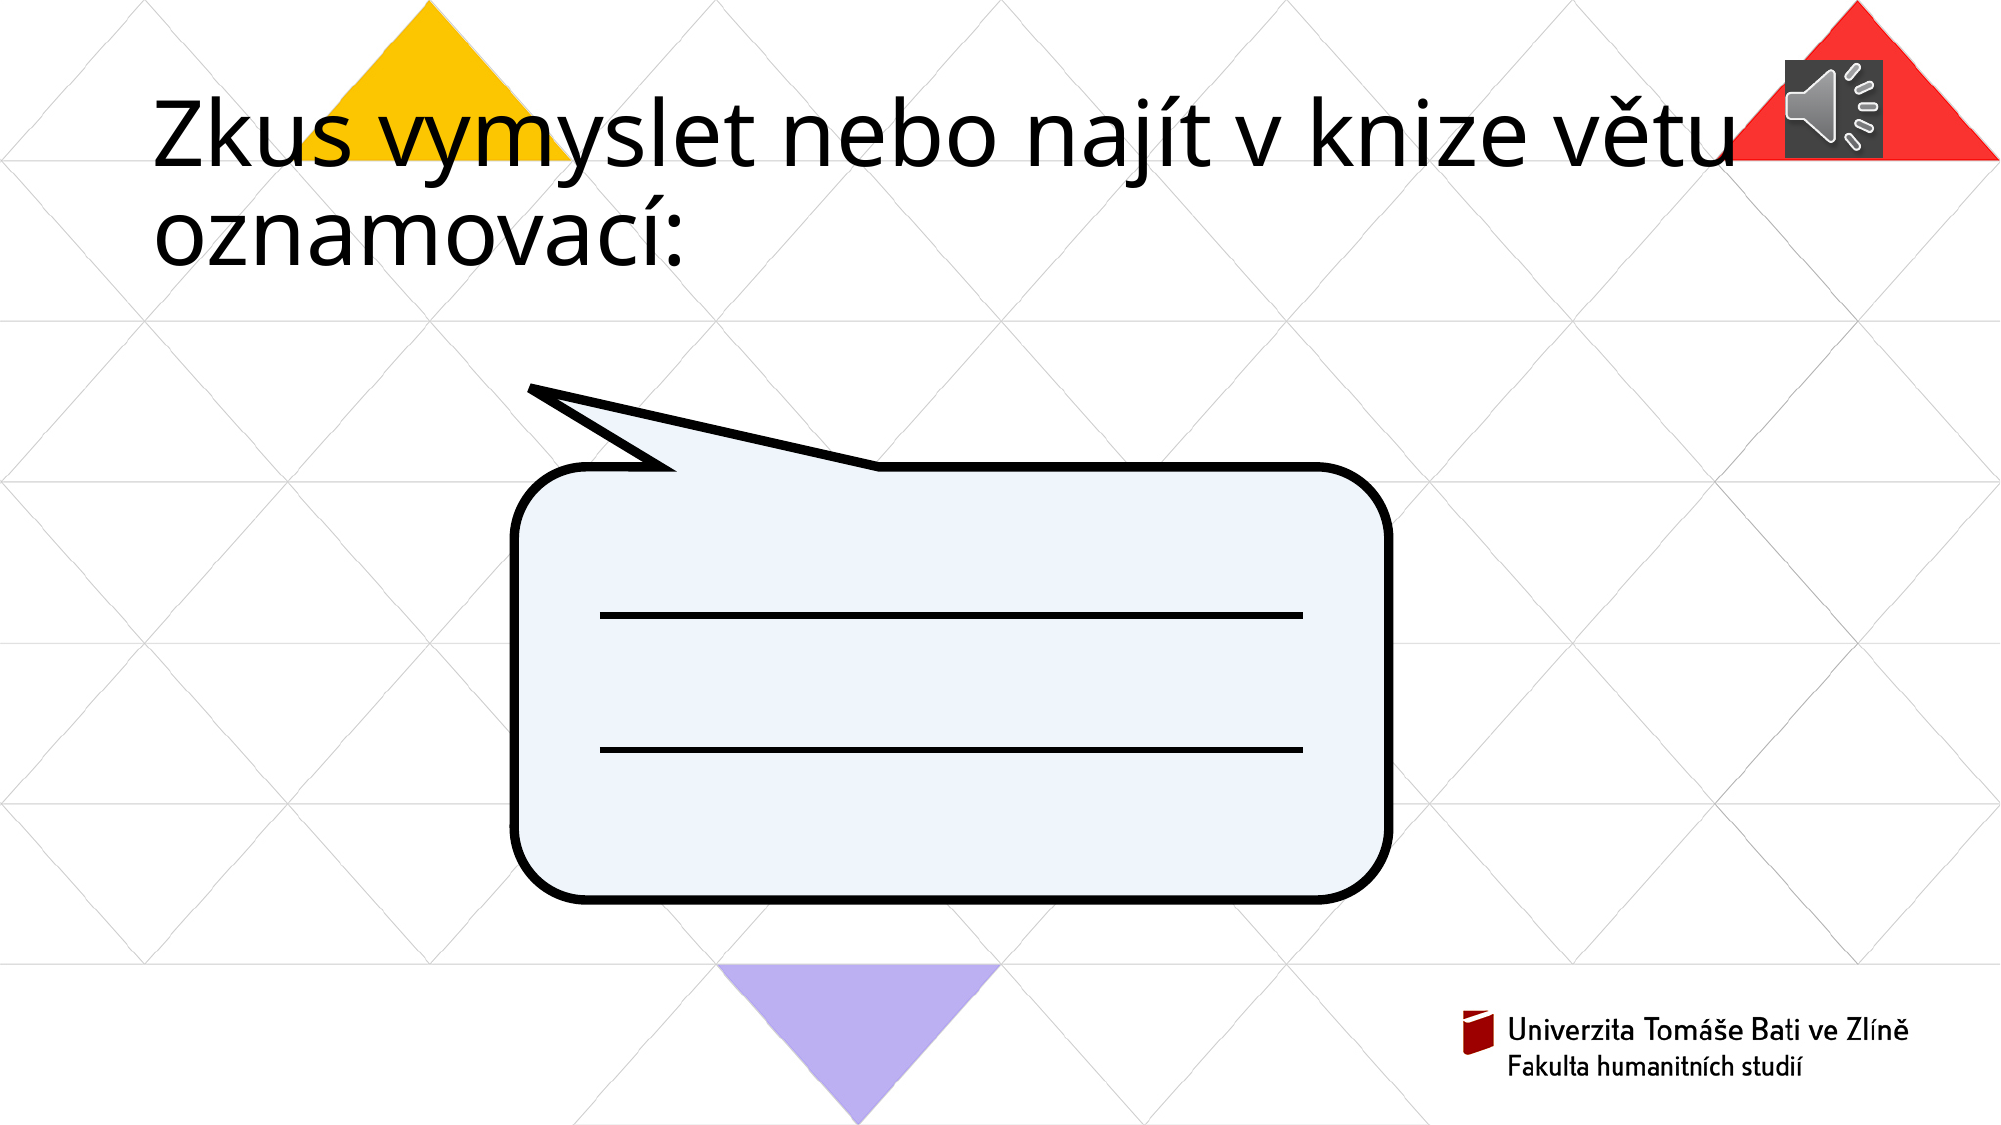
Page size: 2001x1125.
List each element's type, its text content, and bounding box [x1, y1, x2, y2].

title Zkus vymyslet nebo najít v knize větu oznamovací: [137, 59, 1904, 313]
text_box [513, 386, 1390, 902]
picture [0, 0, 2001, 1125]
